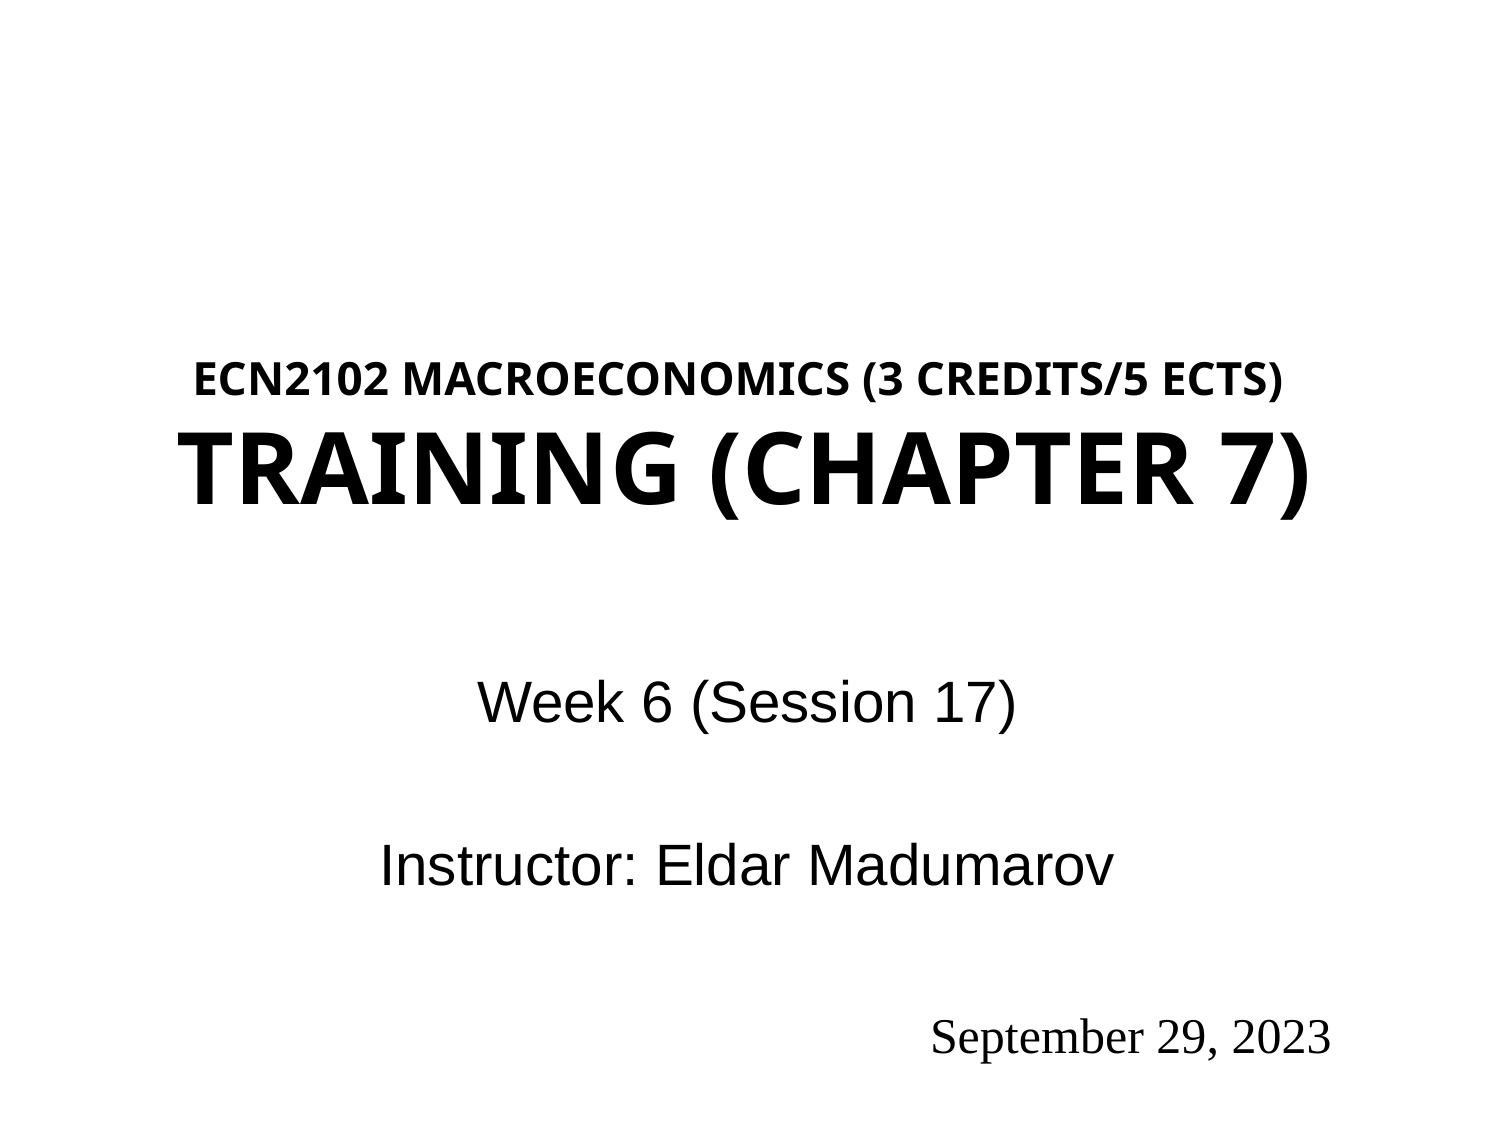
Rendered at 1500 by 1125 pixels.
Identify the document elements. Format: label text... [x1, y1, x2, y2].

text_box September 29, 2023 [820, 996, 1442, 1071]
subtitle Week 6 (Session 17) Instructor: Eldar Madumarov [222, 656, 1273, 944]
title ECN2102 macroeconomics (3 Credits/5 ECTS) Training (Chapter 7) [69, 224, 1420, 525]
